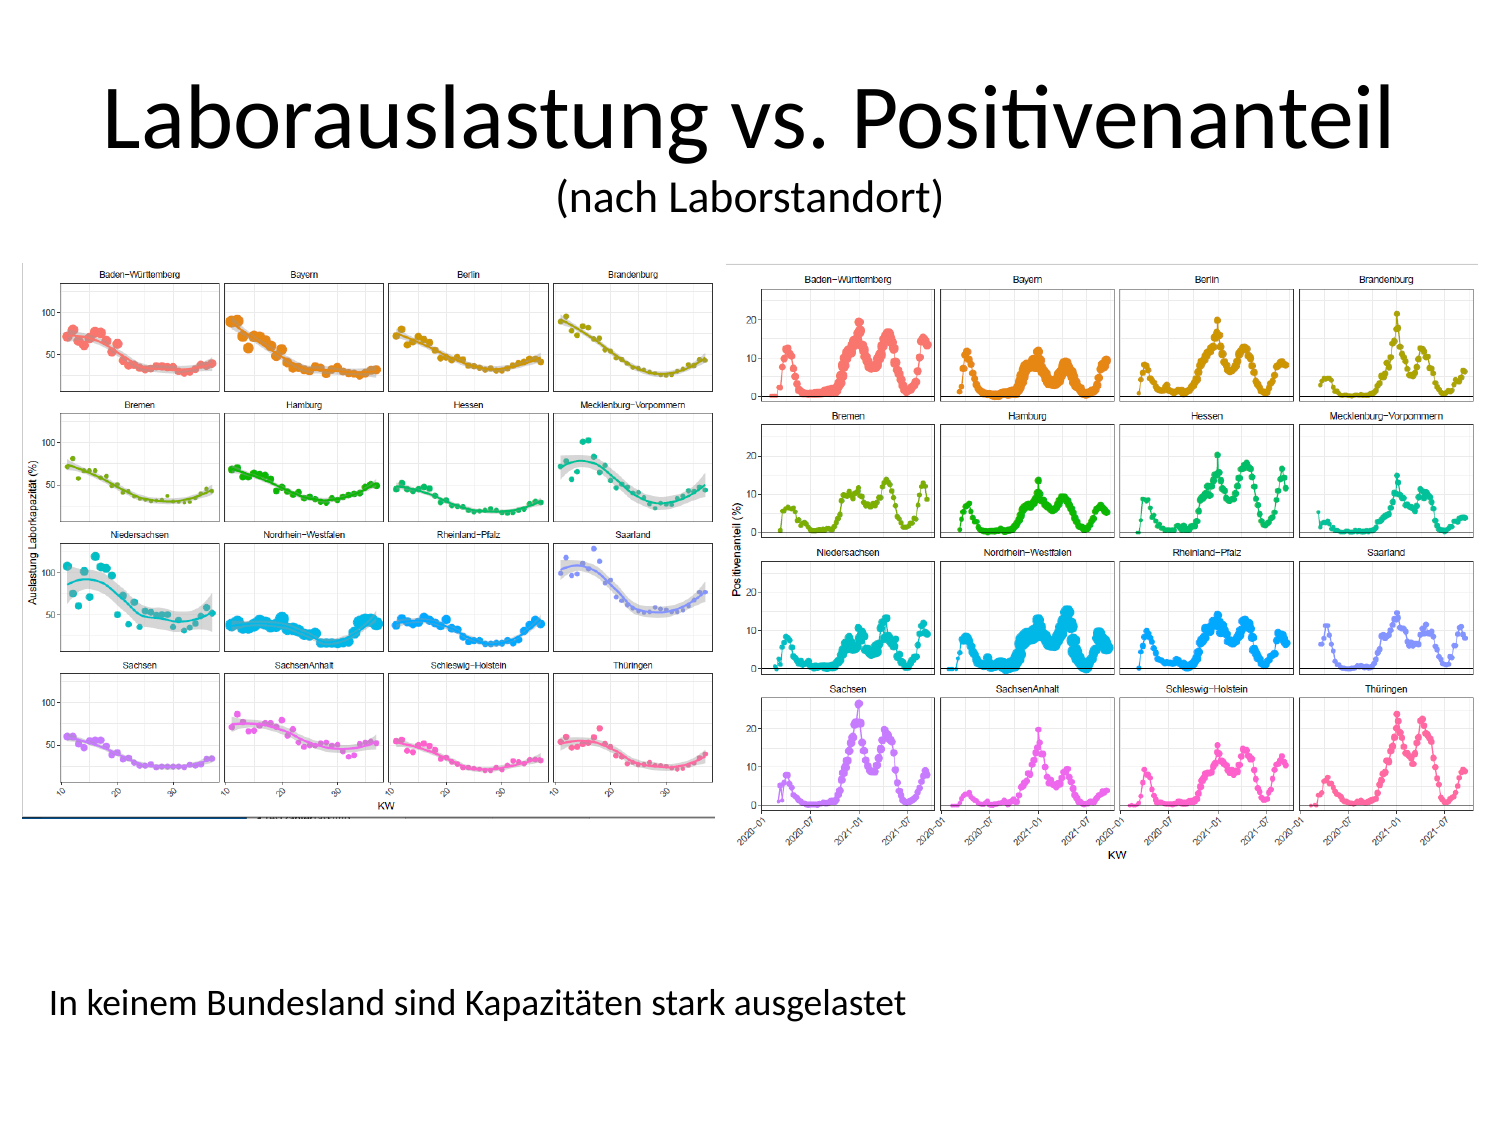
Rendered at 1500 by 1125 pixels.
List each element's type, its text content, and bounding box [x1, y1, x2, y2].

picture [726, 263, 1478, 862]
title Laborauslastung vs. Positivenanteil (nach Laborstandort) [75, 45, 1425, 233]
picture [22, 263, 716, 820]
text_box In keinem Bundesland sind Kapazitäten stark ausgelastet [34, 970, 923, 1031]
